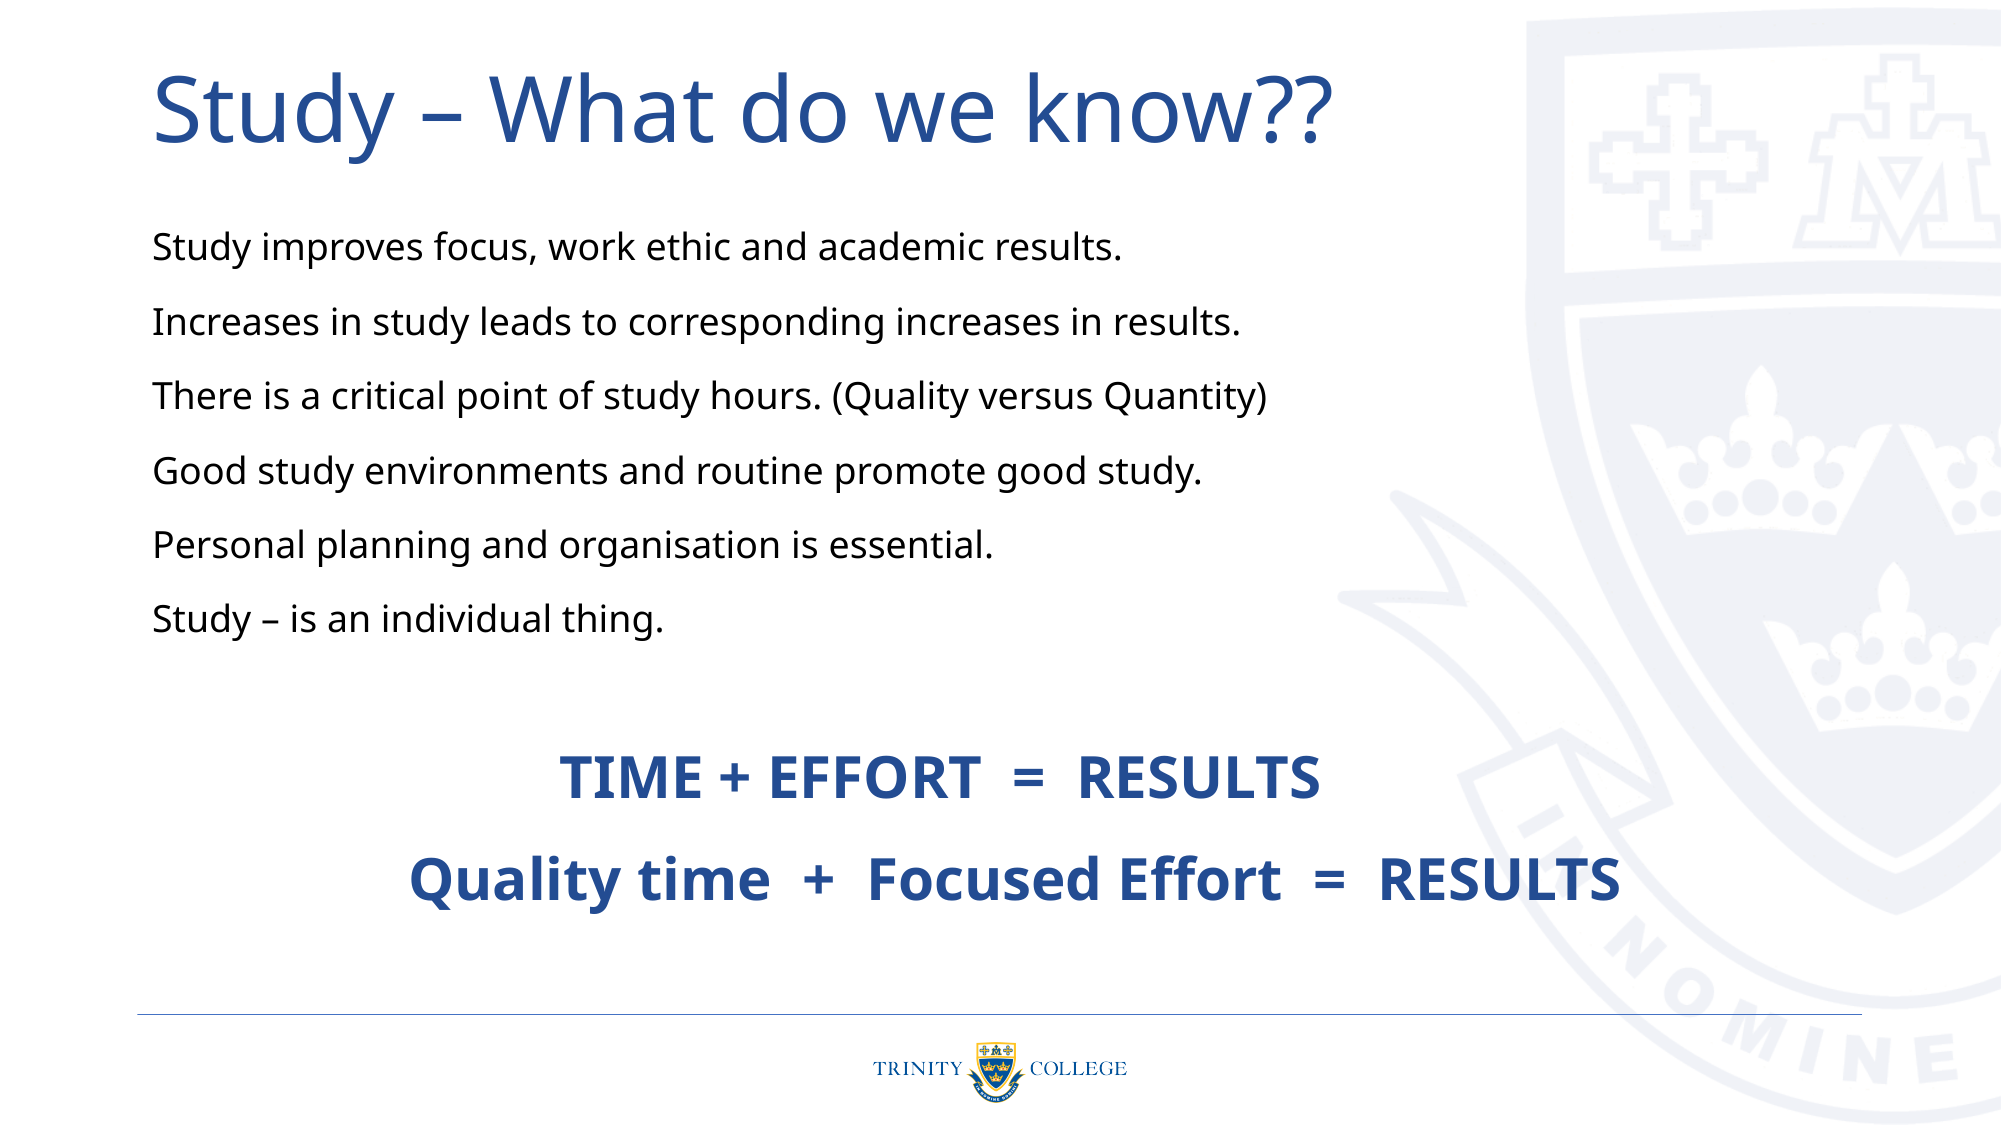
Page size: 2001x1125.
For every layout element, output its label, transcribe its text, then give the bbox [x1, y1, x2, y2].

title Study – What do we know?? [137, 4, 1863, 222]
text_box TIME + EFFORT = RESULTS Quality time + Focused Effort = RESULTS [237, 725, 1643, 990]
text_box Study improves focus, work ethic and academic results. Increases in study leads to corresponding increases in results. There is a critical point of study hours. (Quality versus Quantity) Good study environments and routine promote good study. Personal planning and organisation is essential. Study – is an individual thing. [137, 211, 1850, 800]
picture [873, 1042, 1127, 1103]
